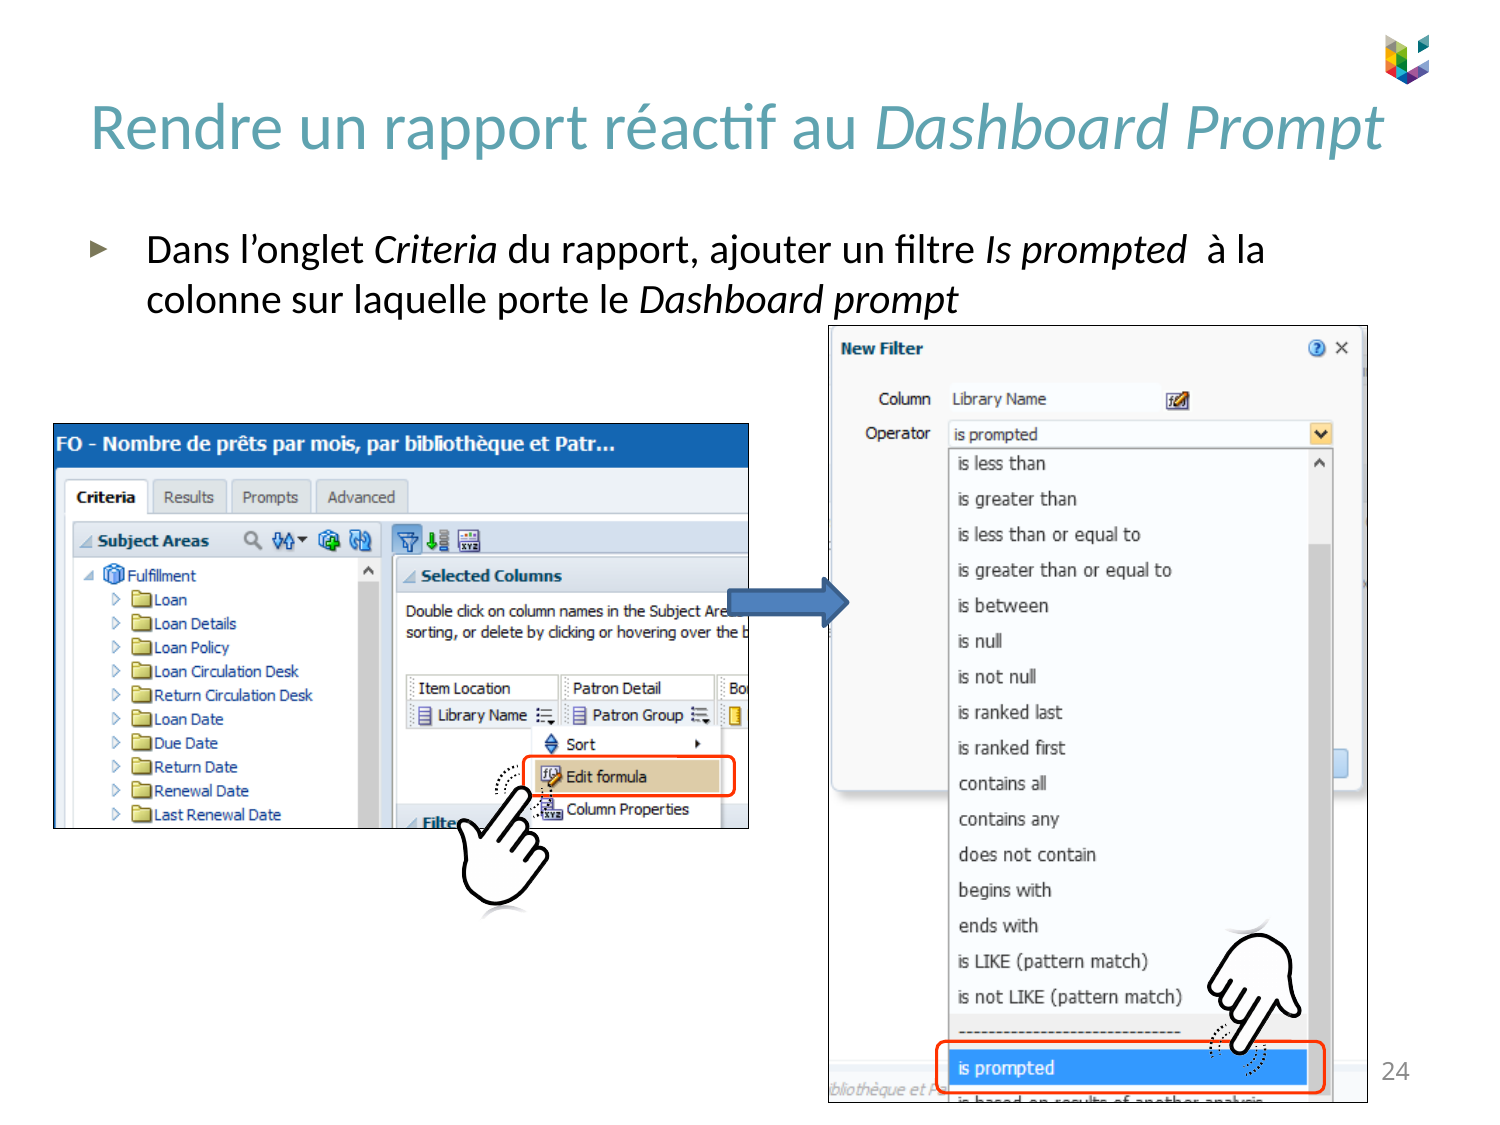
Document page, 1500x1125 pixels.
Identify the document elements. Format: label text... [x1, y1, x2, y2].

slide_number 24 [1372, 1042, 1425, 1103]
text_box [752, 576, 823, 628]
picture [1366, 15, 1448, 104]
list Dans l’onglet Criteria du rapport, ajouter un filtre Is prompted à la colonne sur laquelle porte le Dashboard prompt [75, 214, 1425, 957]
picture [52, 422, 749, 936]
title Rendre un rapport réactif au Dashboard Prompt [75, 71, 1425, 174]
picture [828, 324, 1368, 1103]
